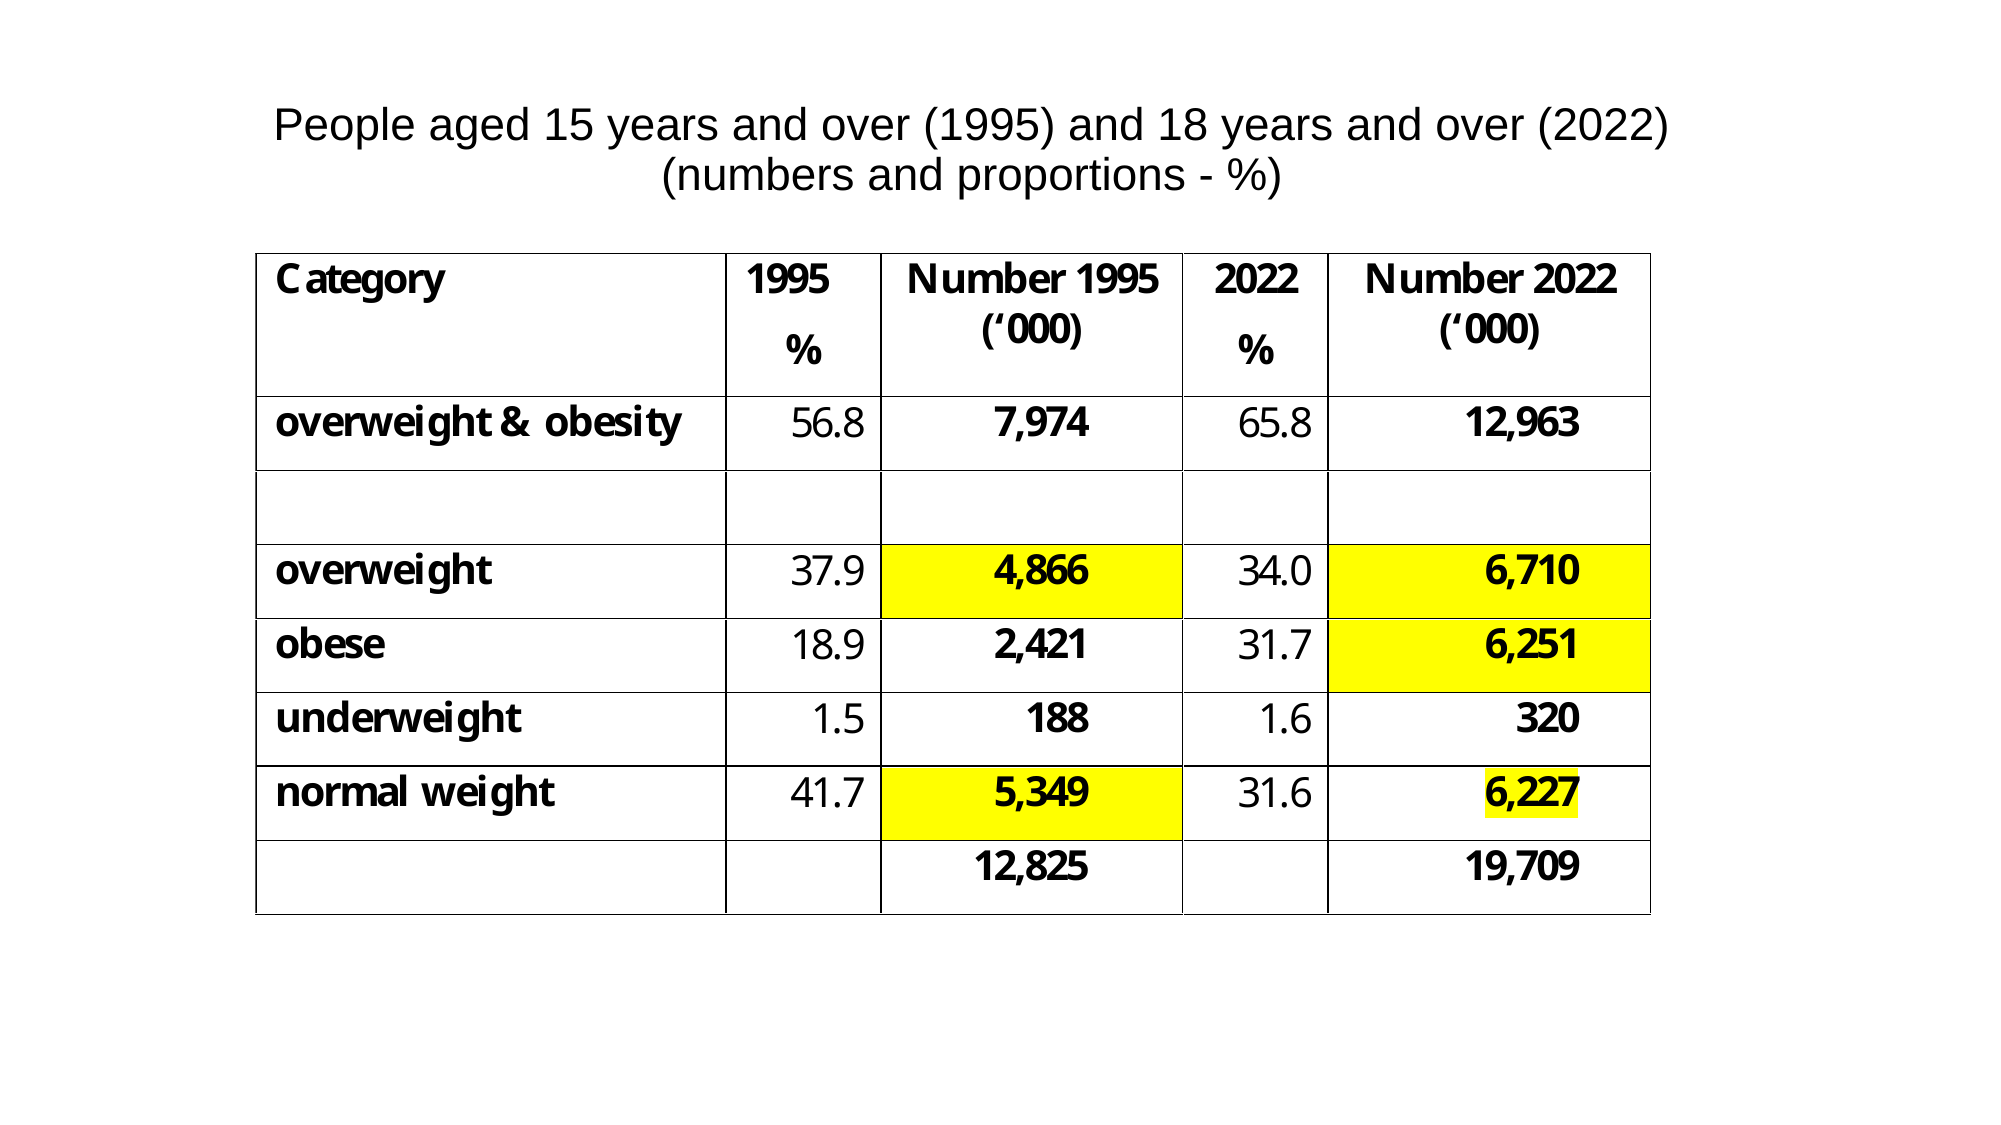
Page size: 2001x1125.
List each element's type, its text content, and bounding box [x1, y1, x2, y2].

subtitle People aged 15 years and over (1995) and 18 years and over (2022) (numbers and proportions - %) [222, 93, 1722, 170]
picture [254, 252, 1977, 993]
